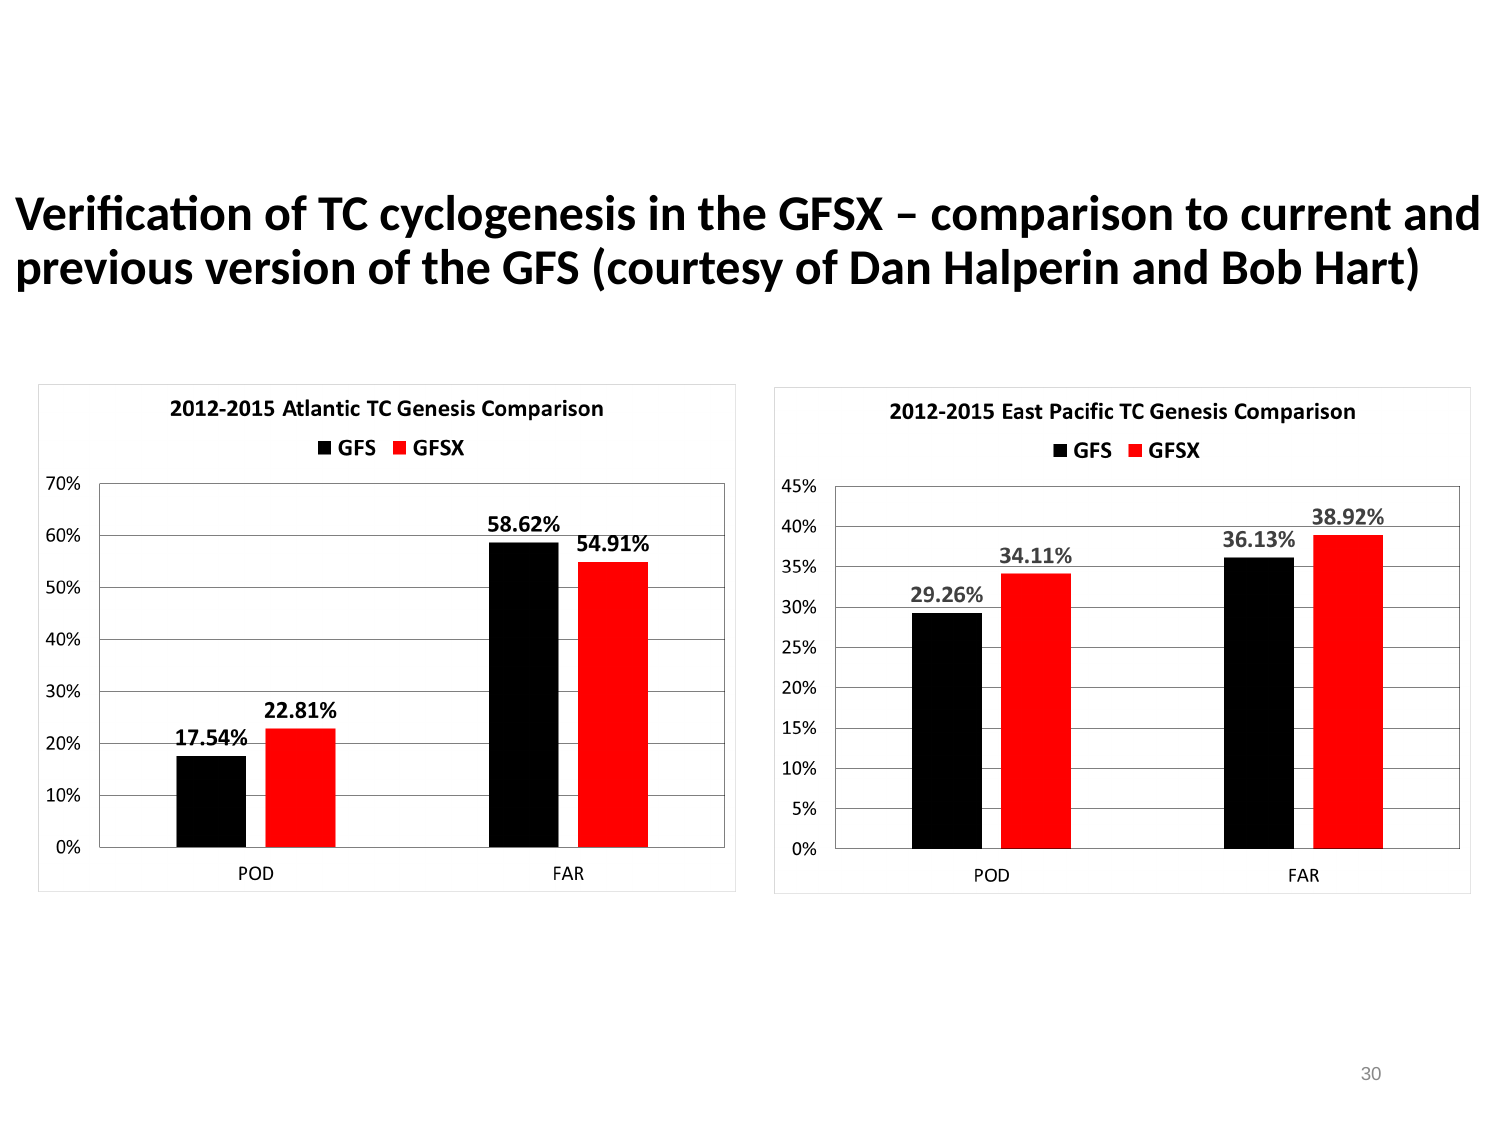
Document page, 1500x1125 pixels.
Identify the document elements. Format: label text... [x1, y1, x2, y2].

slide_number 30 [1059, 1042, 1397, 1103]
title Verification of TC cyclogenesis in the GFSX – comparison to current and previous version of the GFS (courtesy of Dan Halperin and Bob Hart) [0, 140, 1500, 343]
picture [774, 386, 1471, 894]
picture [38, 384, 736, 892]
